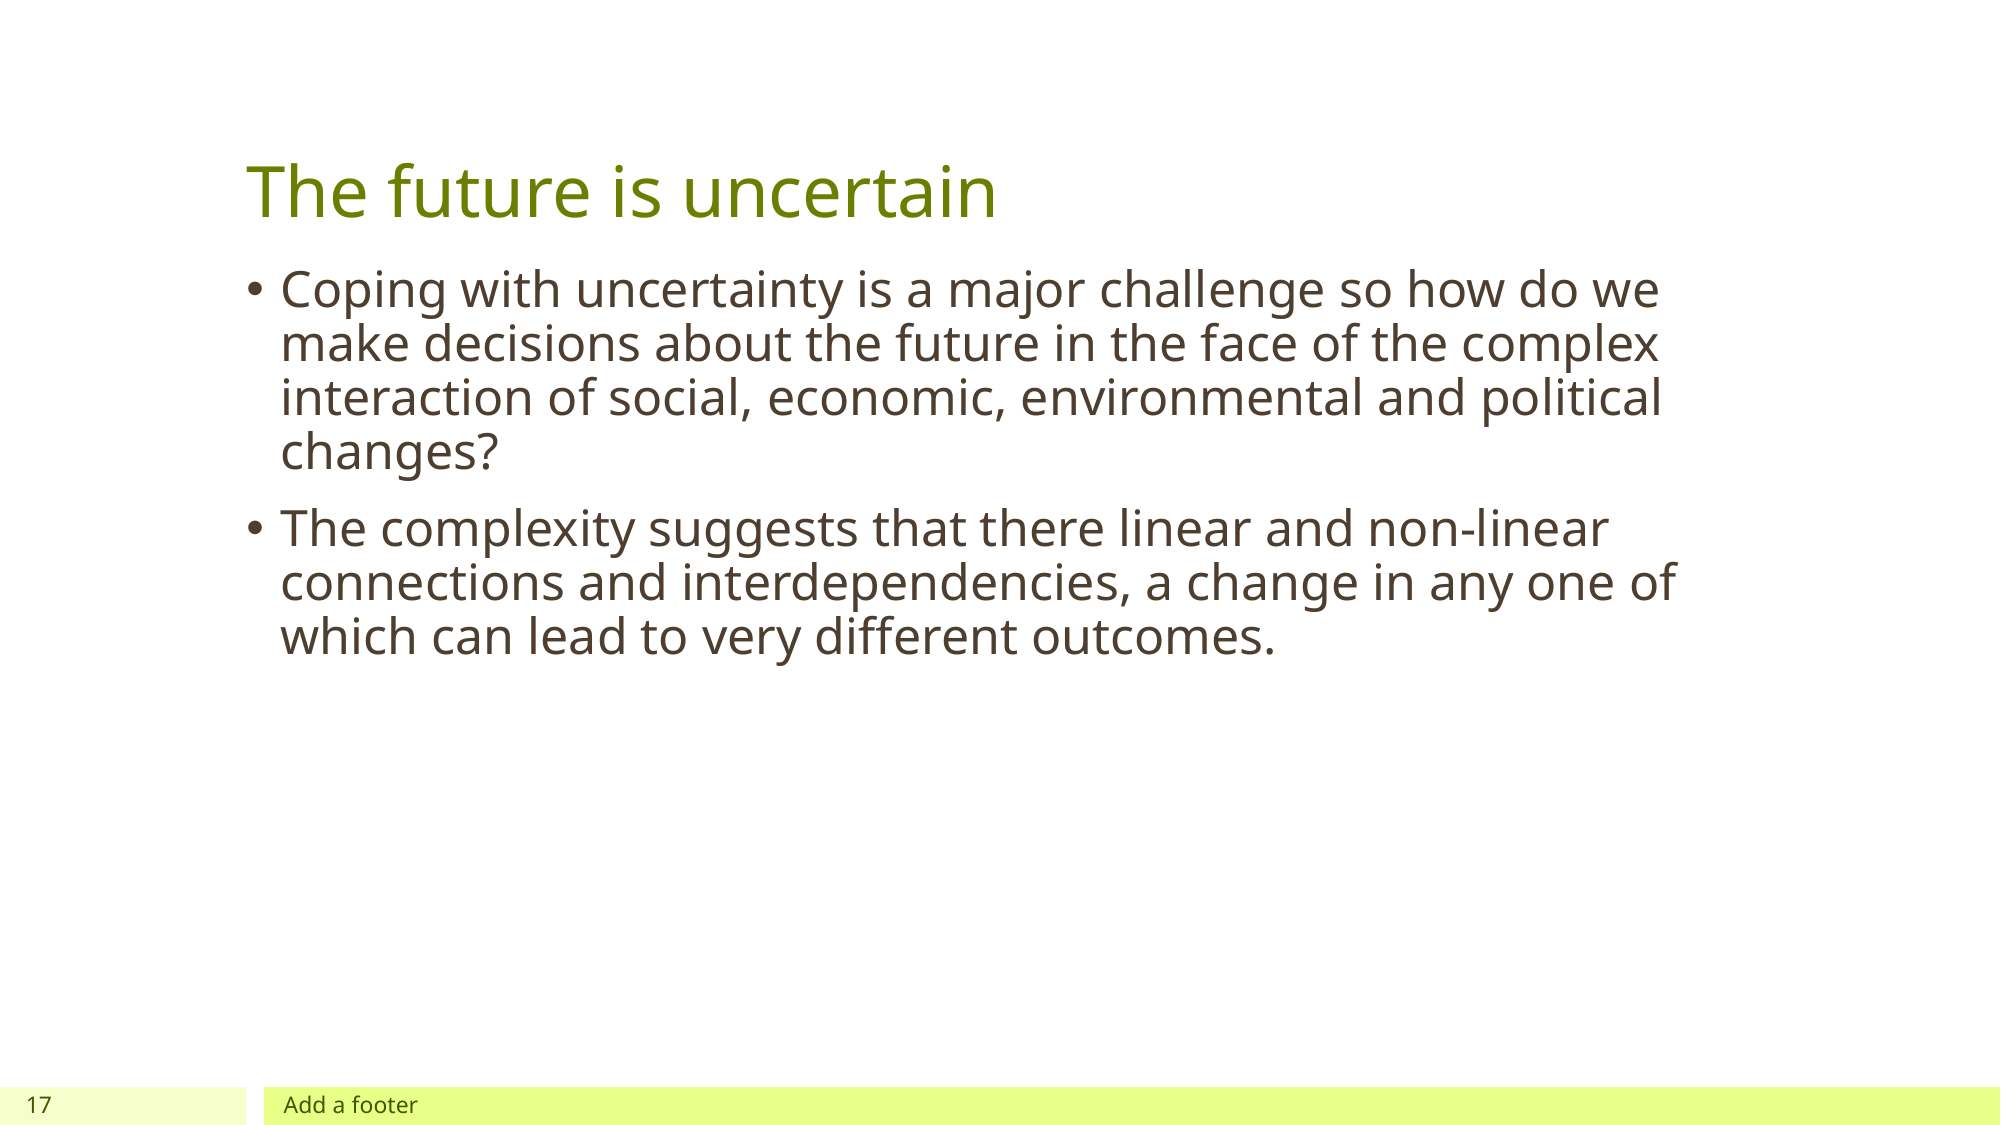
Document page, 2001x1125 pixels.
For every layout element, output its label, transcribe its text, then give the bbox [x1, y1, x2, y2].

slide_number 17 [0, 1087, 68, 1125]
list Coping with uncertainty is a major challenge so how do we make decisions about the future in the face of the complex interaction of social, economic, environmental and political changes? The complexity suggests that there linear and non-linear connections and interdependencies, a change in any one of which can lead to very different outcomes. [231, 256, 1769, 1080]
footer Add a footer [268, 1087, 1769, 1125]
title The future is uncertain [231, 45, 1769, 240]
